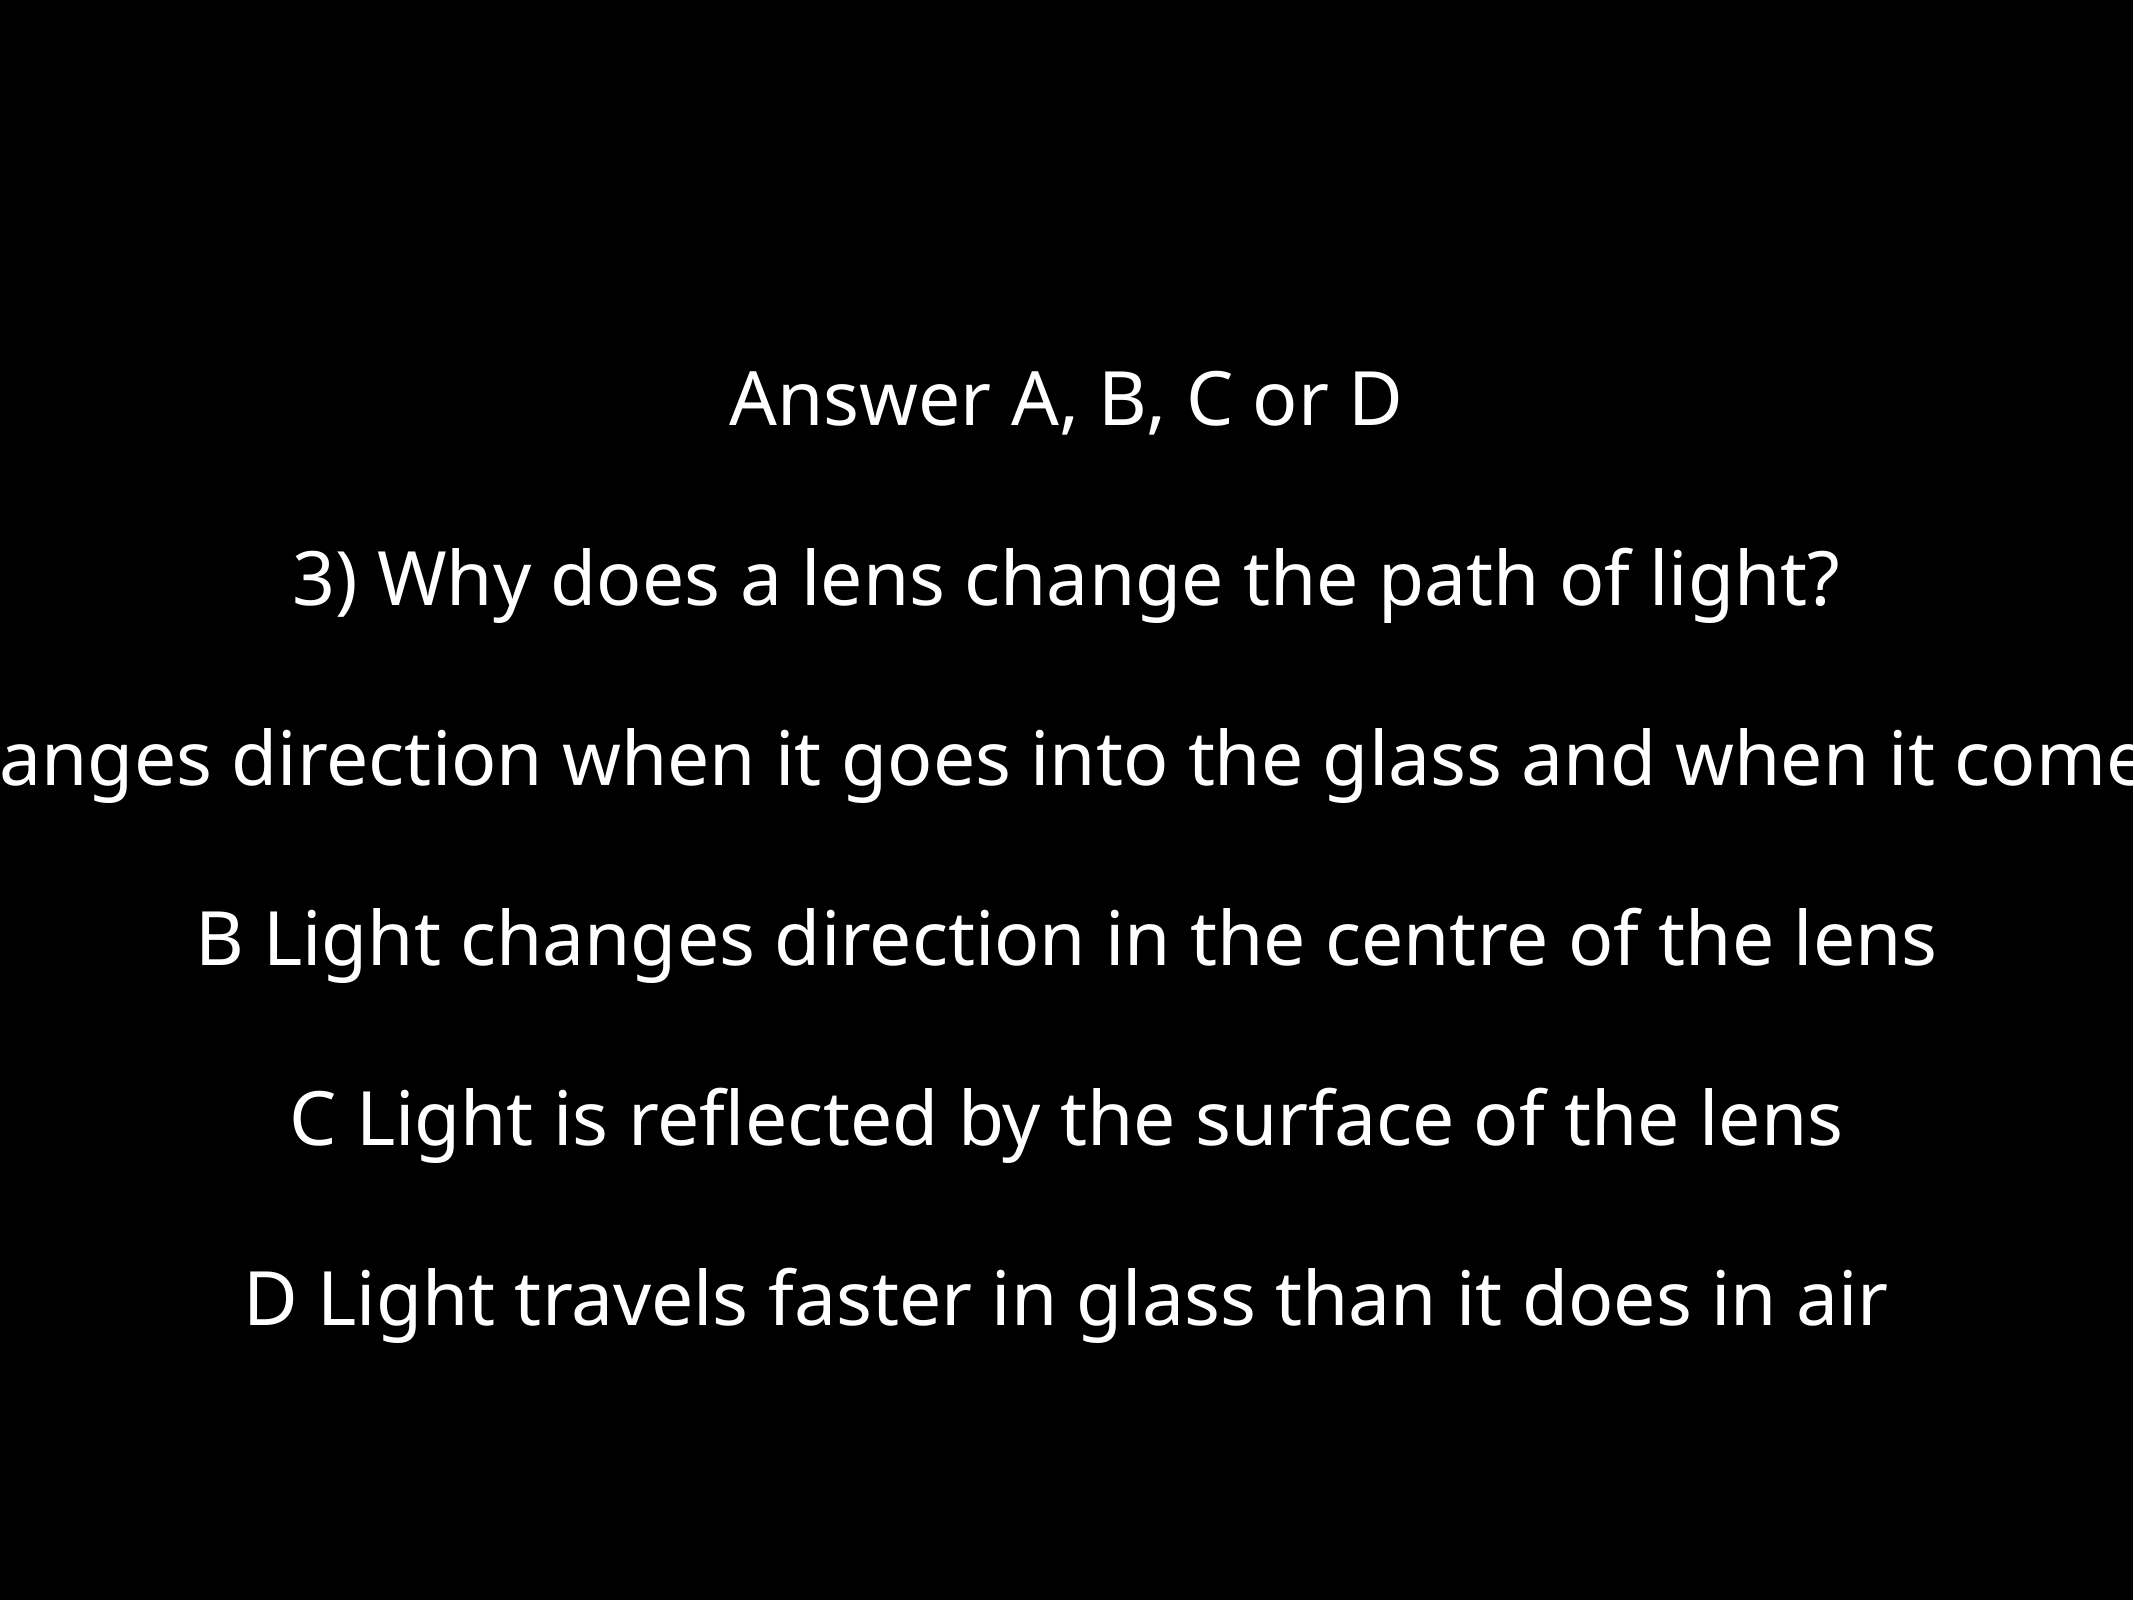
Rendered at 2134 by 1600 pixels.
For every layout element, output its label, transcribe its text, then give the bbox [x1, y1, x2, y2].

text_box Answer A, B, C or D 3) Why does a lens change the path of light? A Light changes direction when it goes into the glass and when it comes out of it B Light changes direction in the centre of the lens C Light is reflected by the surface of the lens D Light travels faster in glass than it does in air [0, 251, 2134, 1349]
